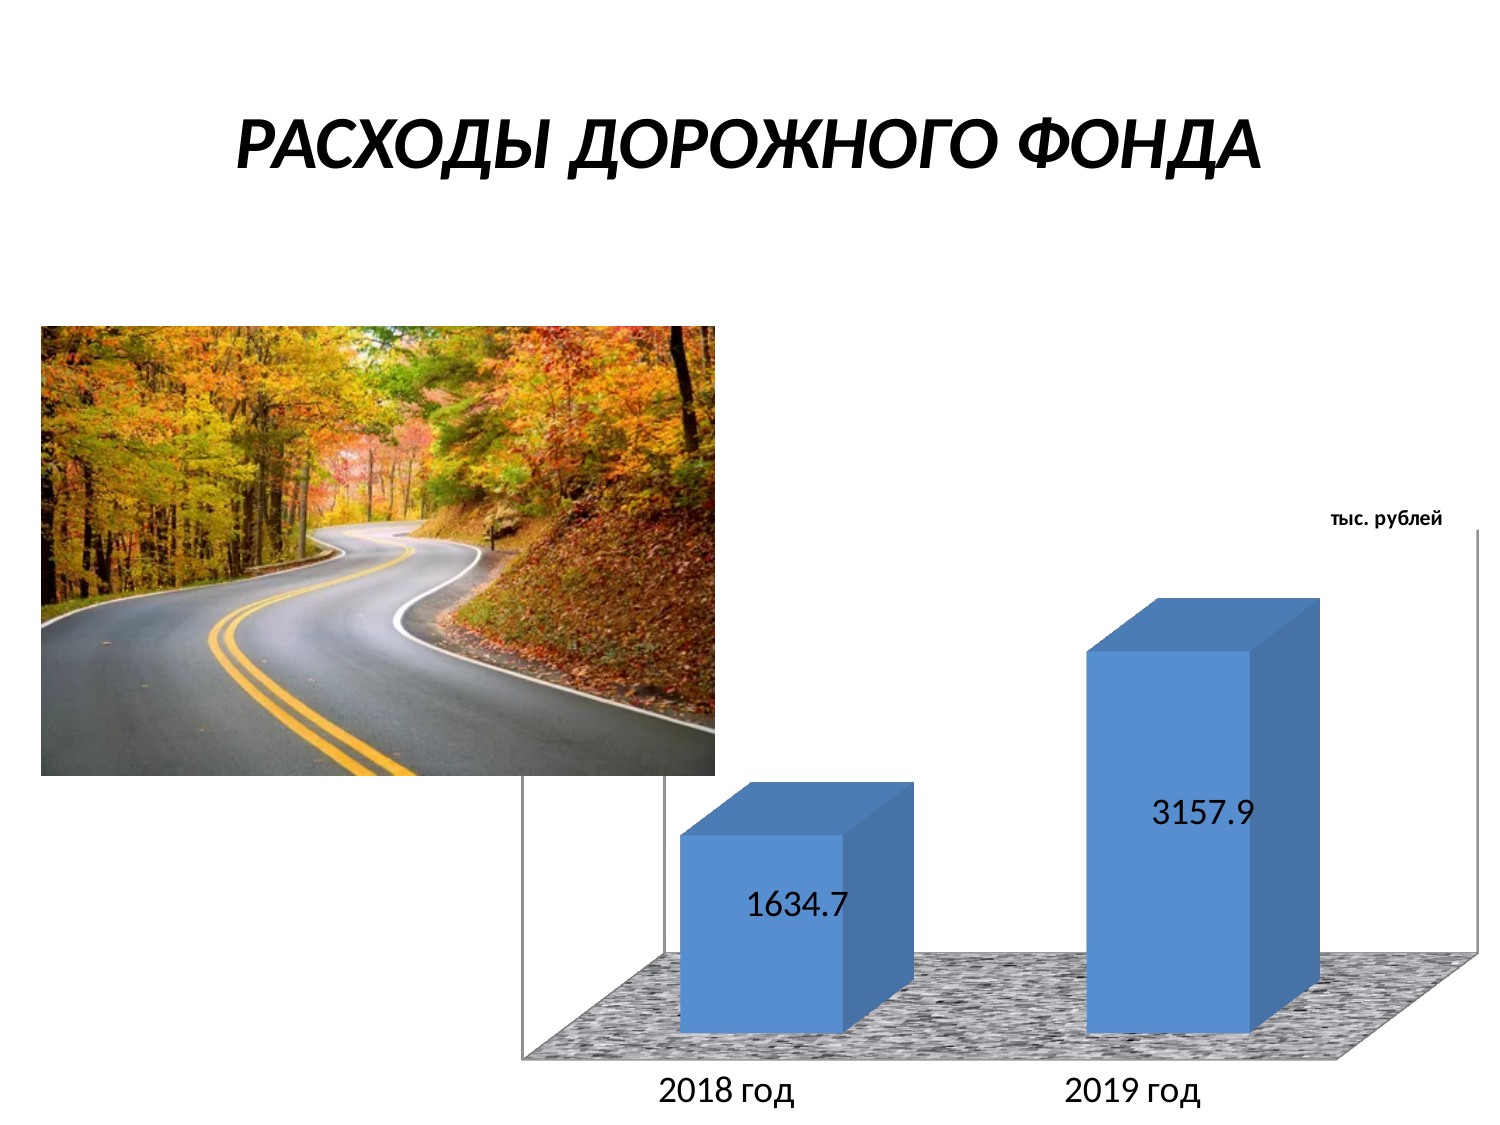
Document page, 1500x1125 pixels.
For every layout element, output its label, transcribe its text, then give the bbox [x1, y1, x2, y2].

title РАСХОДЫ ДОРОЖНОГО ФОНДА [75, 45, 1425, 233]
chart [499, 458, 1500, 1125]
picture [41, 326, 715, 776]
